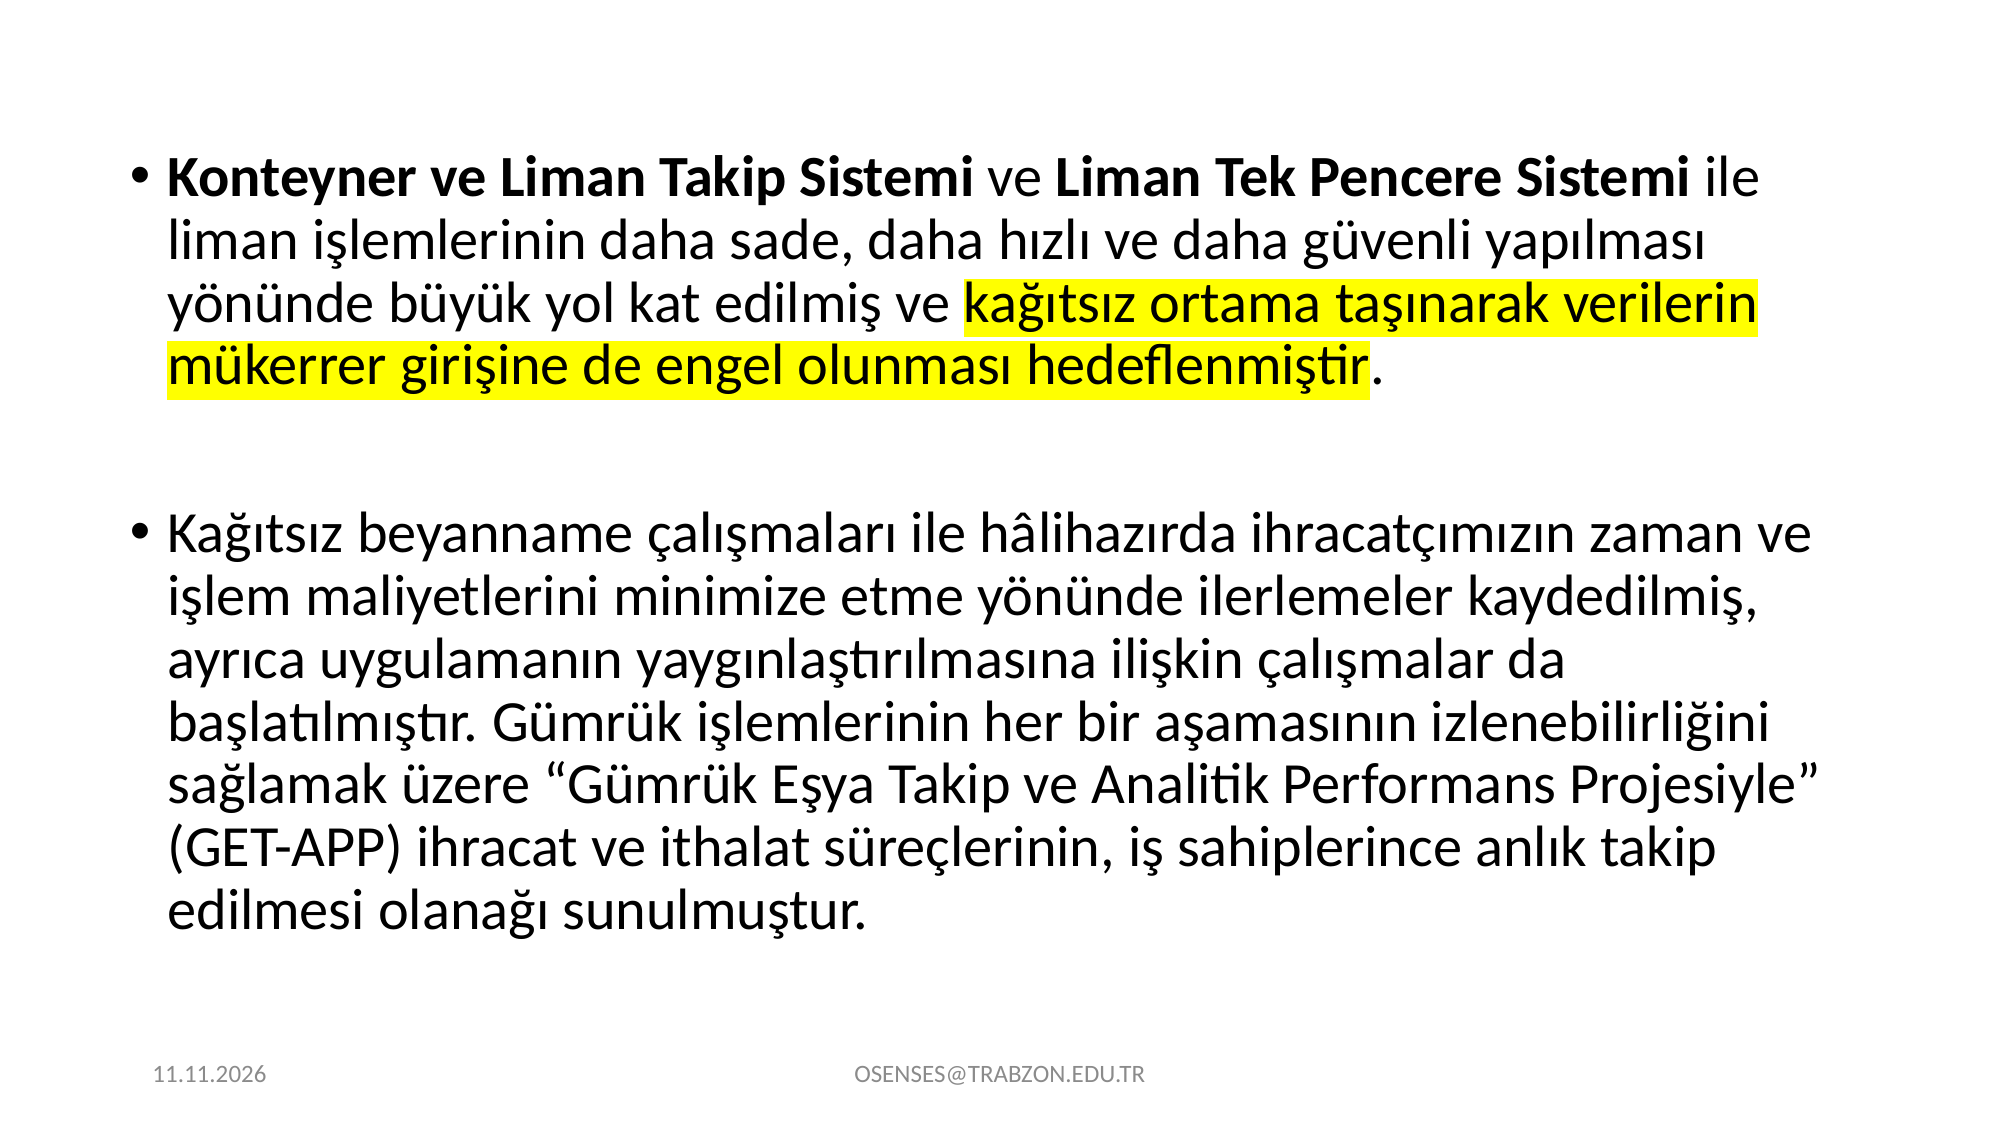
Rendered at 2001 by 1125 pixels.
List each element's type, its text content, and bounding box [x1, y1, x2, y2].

footer OSENSES@TRABZON.EDU.TR [662, 1042, 1338, 1103]
list Konteyner ve Liman Takip Sistemi ve Liman Tek Pencere Sistemi ile liman işlemlerinin daha sade, daha hızlı ve daha güvenli yapılması yönünde büyük yol kat edilmiş ve kağıtsız ortama taşınarak verilerin mükerrer girişine de engel olunması hedeflenmiştir. Kağıtsız beyanname çalışmaları ile hâlihazırda ihracatçımızın zaman ve işlem maliyetlerini minimize etme yönünde ilerlemeler kaydedilmiş, ayrıca uygulamanın yaygınlaştırılmasına ilişkin çalışmalar da başlatılmıştır. Gümrük işlemlerinin her bir aşamasının izlenebilirliğini sağlamak üzere “Gümrük Eşya Takip ve Analitik Performans Projesiyle” (GET-APP) ihracat ve ithalat süreçlerinin, iş sahiplerince anlık takip edilmesi olanağı sunulmuştur. [114, 138, 1863, 1014]
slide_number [137, 1042, 588, 1103]
